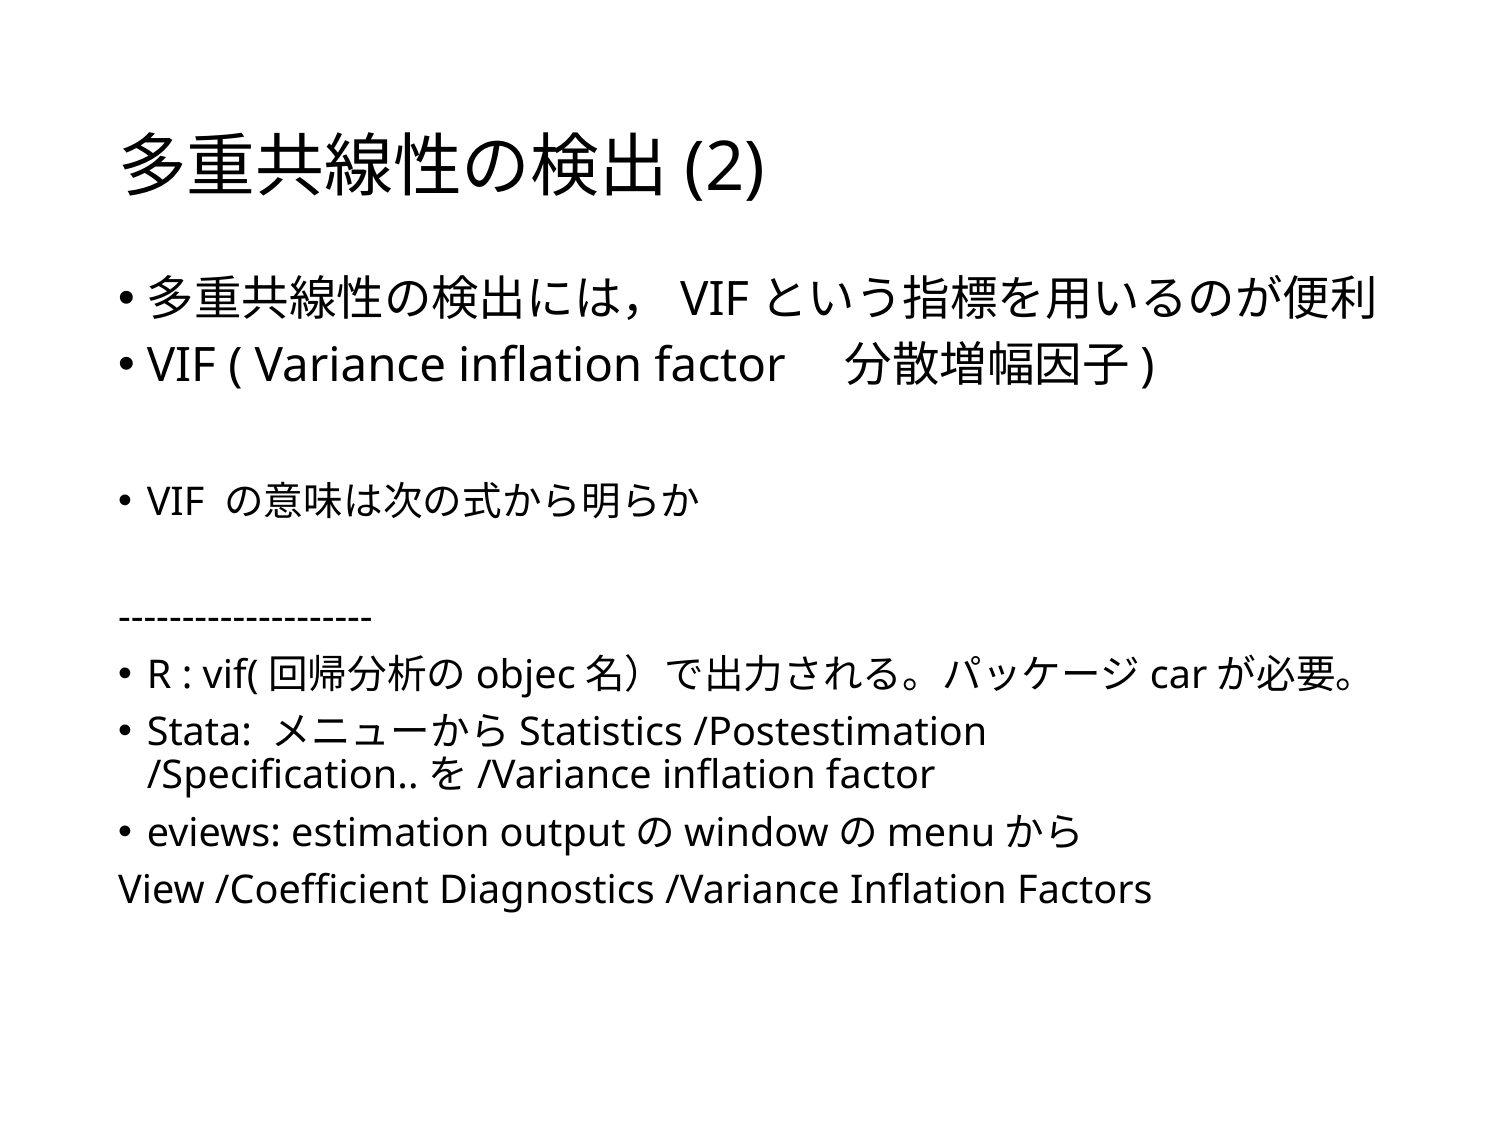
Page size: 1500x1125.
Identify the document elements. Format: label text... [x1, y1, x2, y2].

title 多重共線性の検出(2) [103, 59, 1397, 278]
